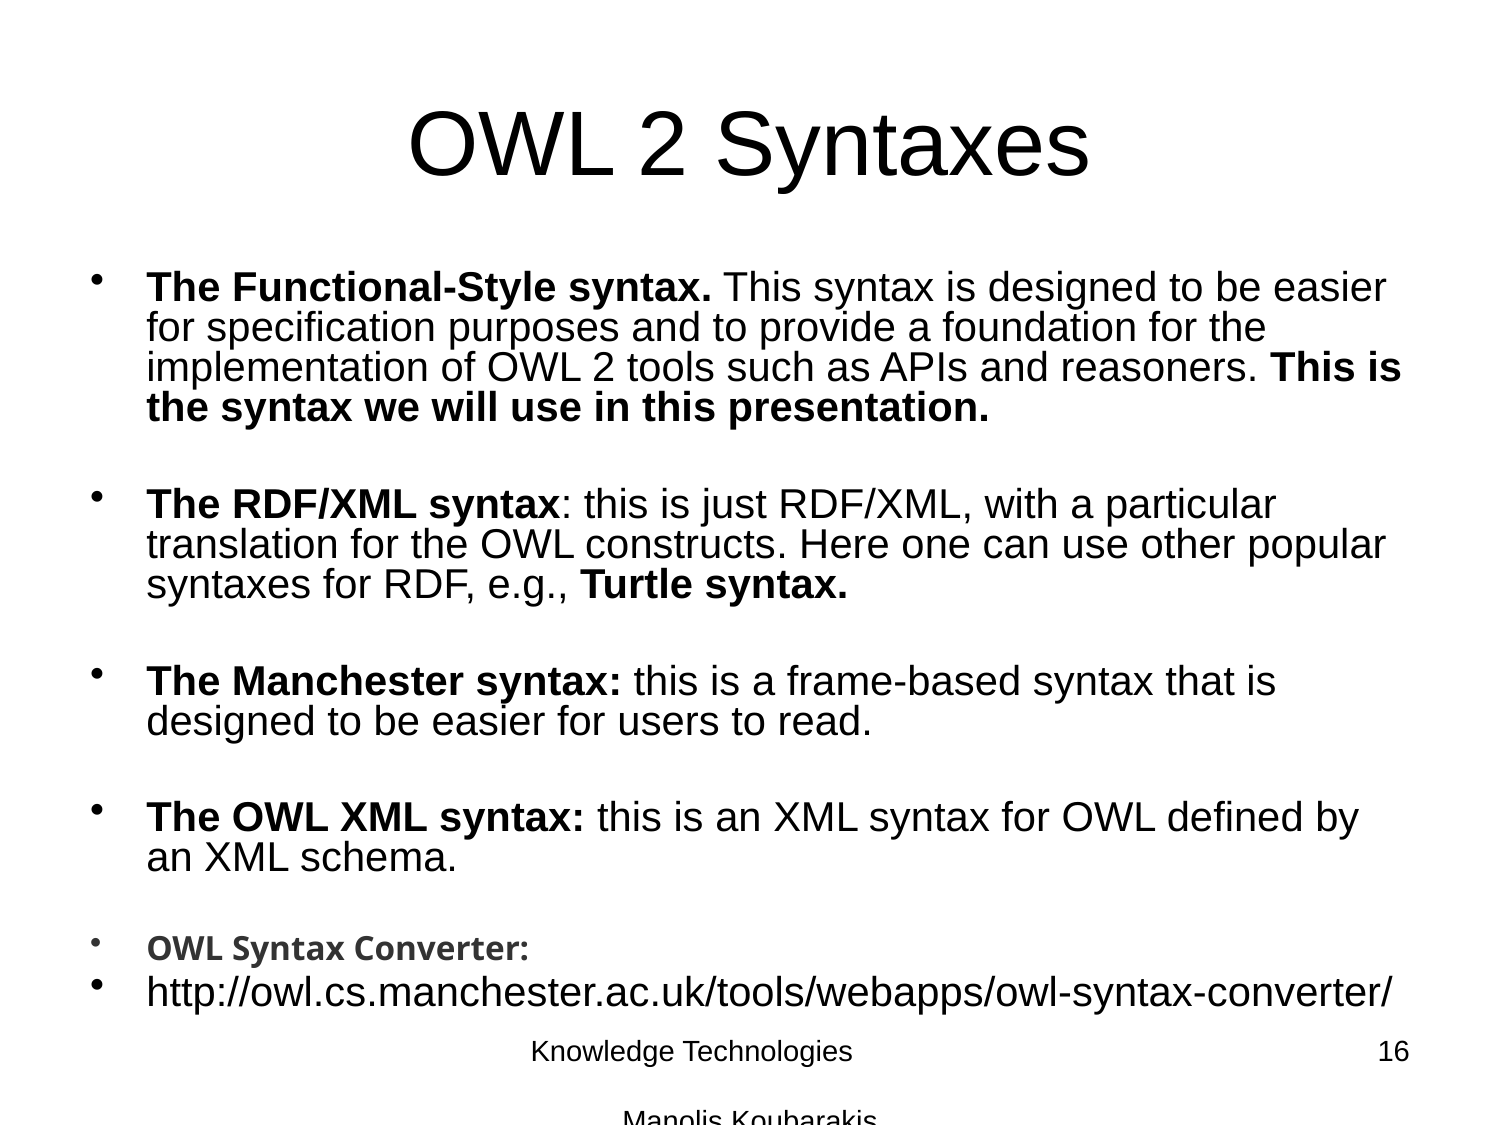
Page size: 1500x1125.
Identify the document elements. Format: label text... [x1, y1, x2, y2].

slide_number 16 [1074, 1024, 1426, 1103]
title OWL 2 Syntaxes [75, 45, 1425, 233]
footer Knowledge Technologies Manolis Koubarakis [512, 1024, 988, 1103]
list The Functional-Style syntax. This syntax is designed to be easier for specification purposes and to provide a foundation for the implementation of OWL 2 tools such as APIs and reasoners. This is the syntax we will use in this presentation. The RDF/XML syntax: this is just RDF/XML, with a particular translation for the OWL constructs. Here one can use other popular syntaxes for RDF, e.g., Turtle syntax. The Manchester syntax: this is a frame-based syntax that is designed to be easier for users to read. The OWL XML syntax: this is an XML syntax for OWL defined by an XML schema. OWL Syntax Converter: http://owl.cs.manchester.ac.uk/tools/webapps/owl-syntax-converter/ [75, 262, 1425, 1005]
